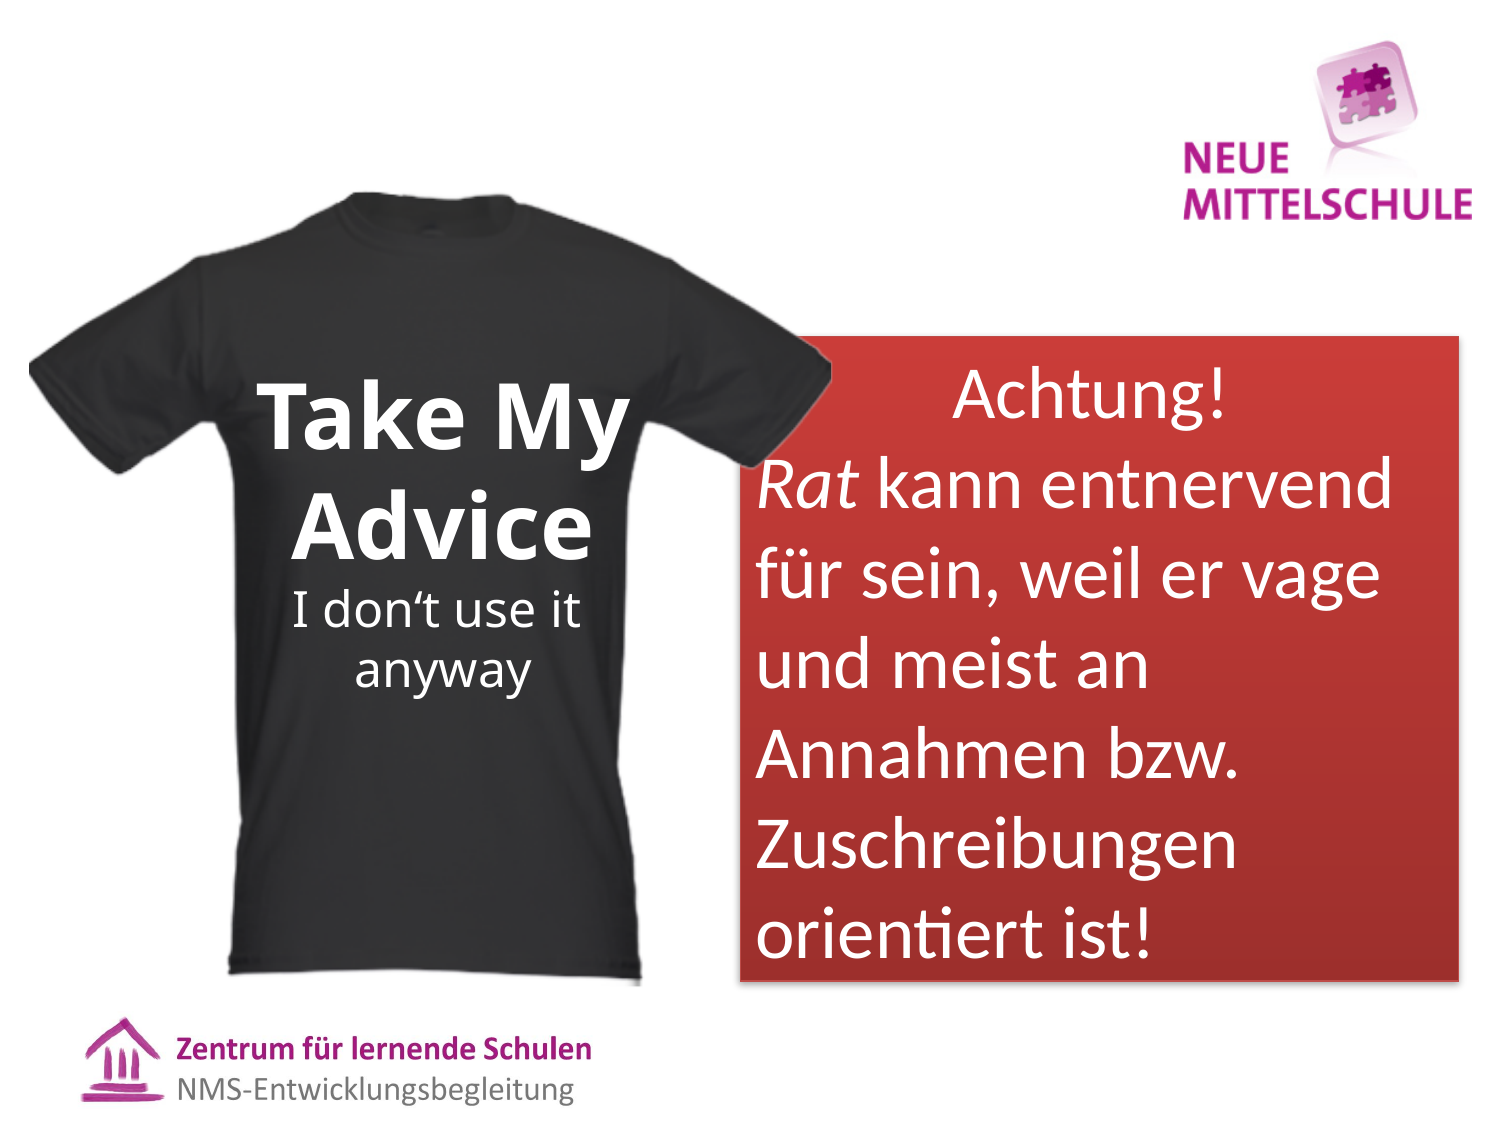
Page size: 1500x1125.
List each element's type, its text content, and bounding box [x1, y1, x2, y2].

picture [77, 1011, 632, 1125]
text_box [29, 180, 849, 1000]
text_box Achtung! Rat kann entnervend für sein, weil er vage und meist an Annahmen bzw. Zuschreibungen orientiert ist! [852, 336, 1459, 982]
picture [1183, 24, 1472, 220]
